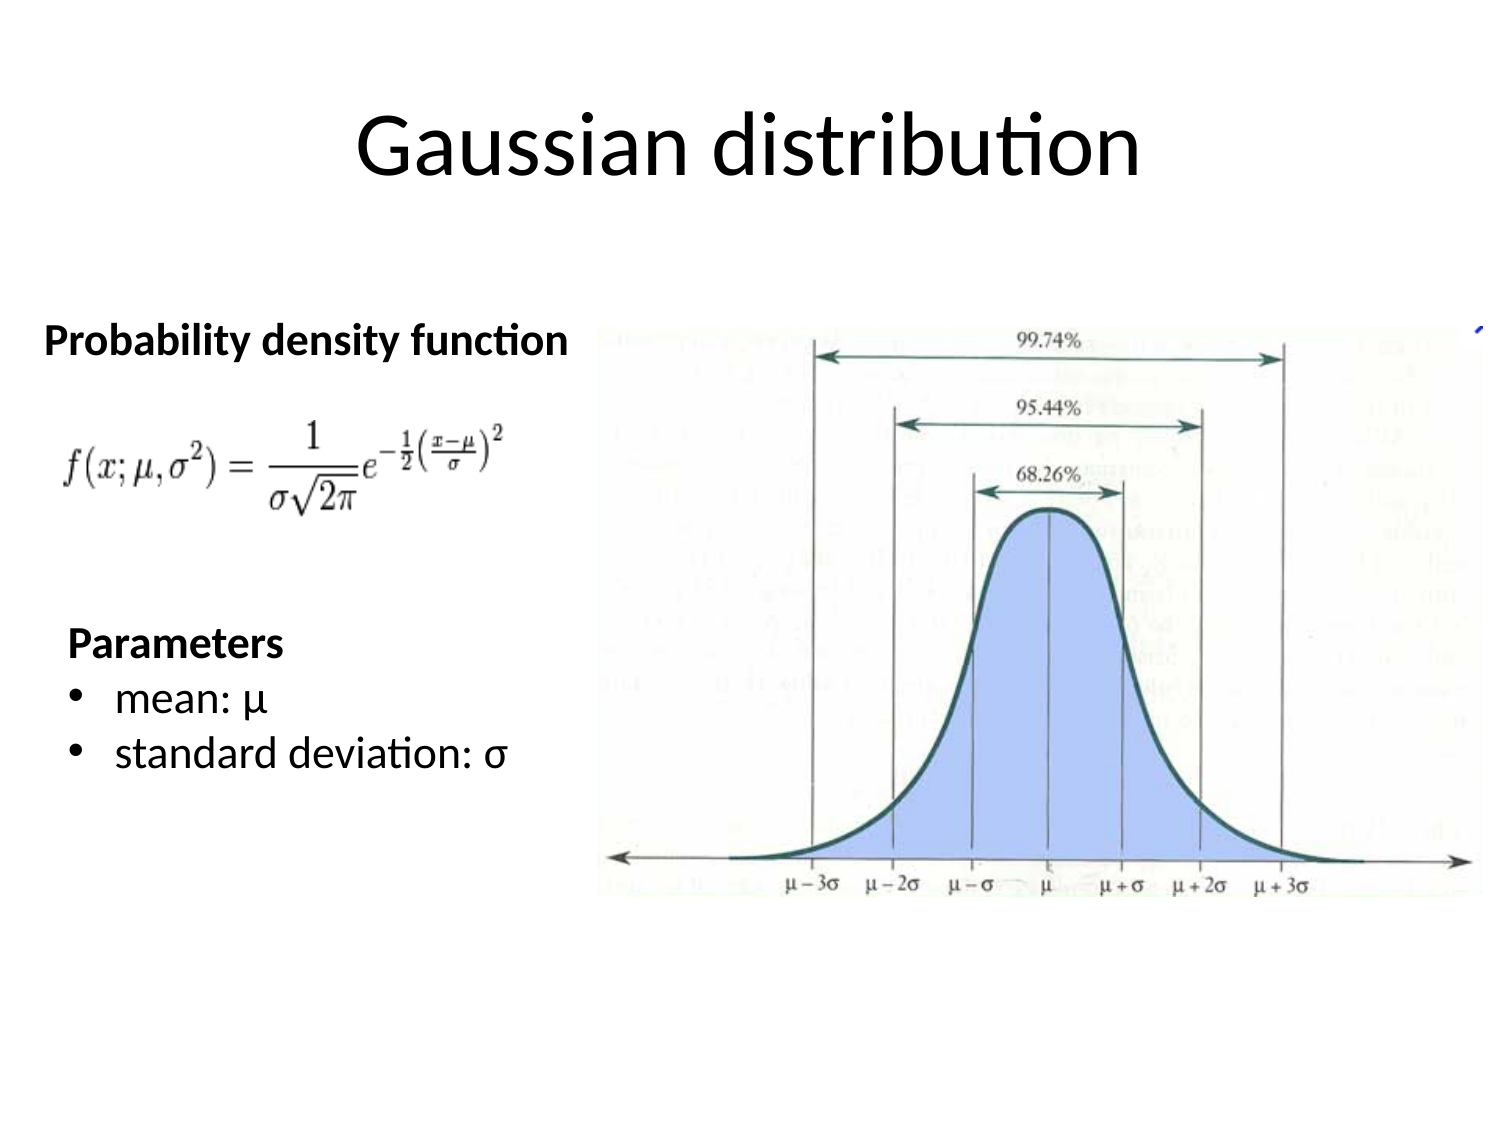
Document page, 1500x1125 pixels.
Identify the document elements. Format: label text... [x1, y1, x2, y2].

text_box Parameters mean: μ standard deviation: σ [53, 605, 526, 785]
picture [52, 420, 514, 528]
title Gaussian distribution [75, 45, 1425, 233]
text_box Probability density function [29, 302, 621, 373]
picture [597, 326, 1483, 897]
